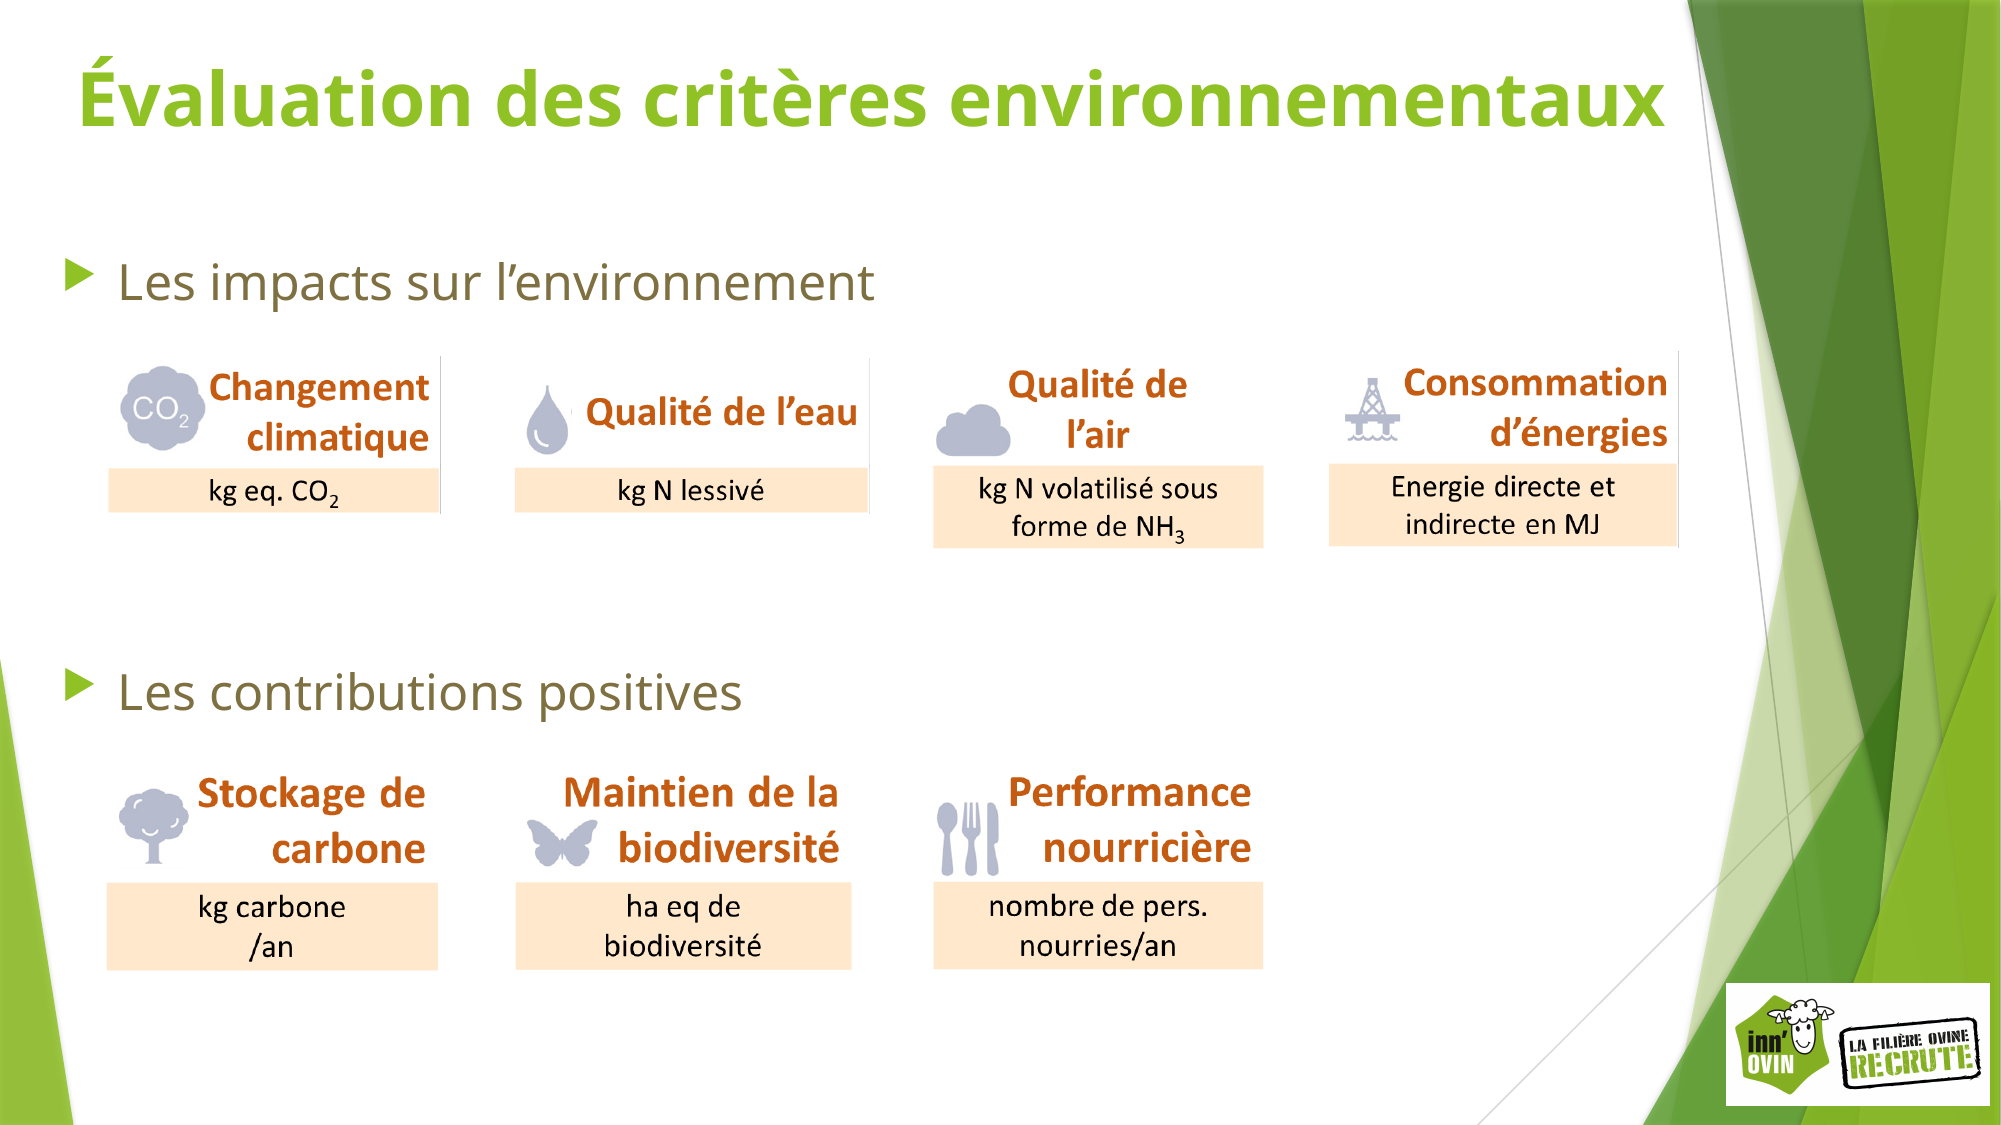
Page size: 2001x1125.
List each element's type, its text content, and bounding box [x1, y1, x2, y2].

picture [107, 347, 442, 528]
title Evaluation des critères environnementaux [46, 59, 1945, 216]
picture [930, 748, 1267, 985]
picture [1326, 343, 1681, 561]
text_box Évaluation des critères environnementaux [46, 44, 1698, 200]
picture [513, 358, 871, 528]
picture [513, 748, 855, 985]
list Les impacts sur l’environnement Les contributions positives [46, 242, 1945, 1014]
picture [104, 749, 442, 985]
picture [930, 345, 1267, 563]
picture [1726, 983, 1990, 1106]
